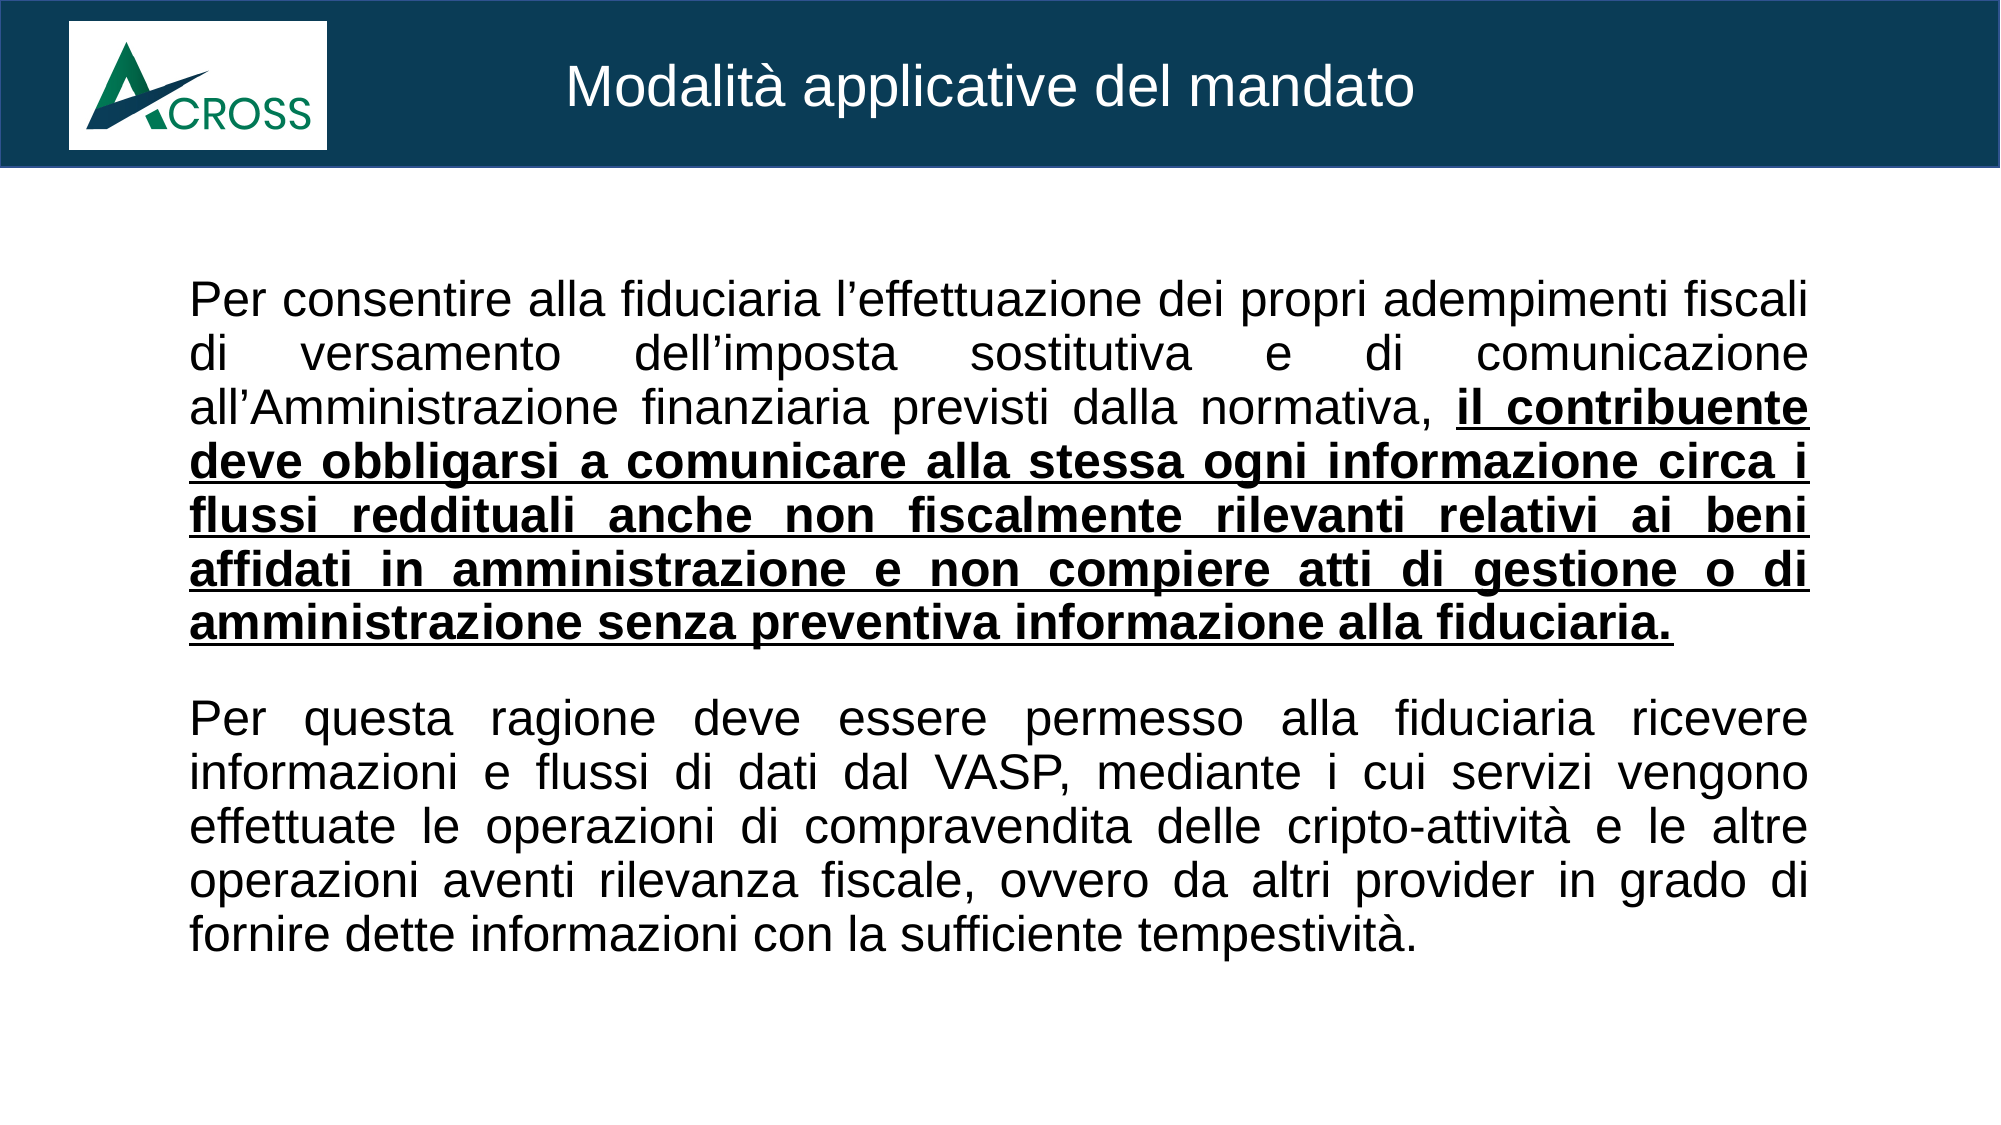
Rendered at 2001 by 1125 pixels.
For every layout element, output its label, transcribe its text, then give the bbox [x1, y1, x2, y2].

text_box Per consentire alla fiduciaria l’effettuazione dei propri adempimenti fiscali di versamento dell’imposta sostitutiva e di comunicazione all’Amministrazione finanziaria previsti dalla normativa, il contribuente deve obbligarsi a comunicare alla stessa ogni informazione circa i flussi reddituali anche non fiscalmente rilevanti relativi ai beni affidati in amministrazione e non compiere atti di gestione o di amministrazione senza preventiva informazione alla fiduciaria. Per questa ragione deve essere permesso alla fiduciaria ricevere informazioni e flussi di dati dal VASP, mediante i cui servizi vengono effettuate le operazioni di compravendita delle cripto-attività e le altre operazioni aventi rilevanza fiscale, ovvero da altri provider in grado di fornire dette informazioni con la sufficiente tempestività. [174, 265, 1825, 970]
picture [69, 21, 327, 150]
text_box Modalità applicative del mandato [0, 0, 1999, 168]
